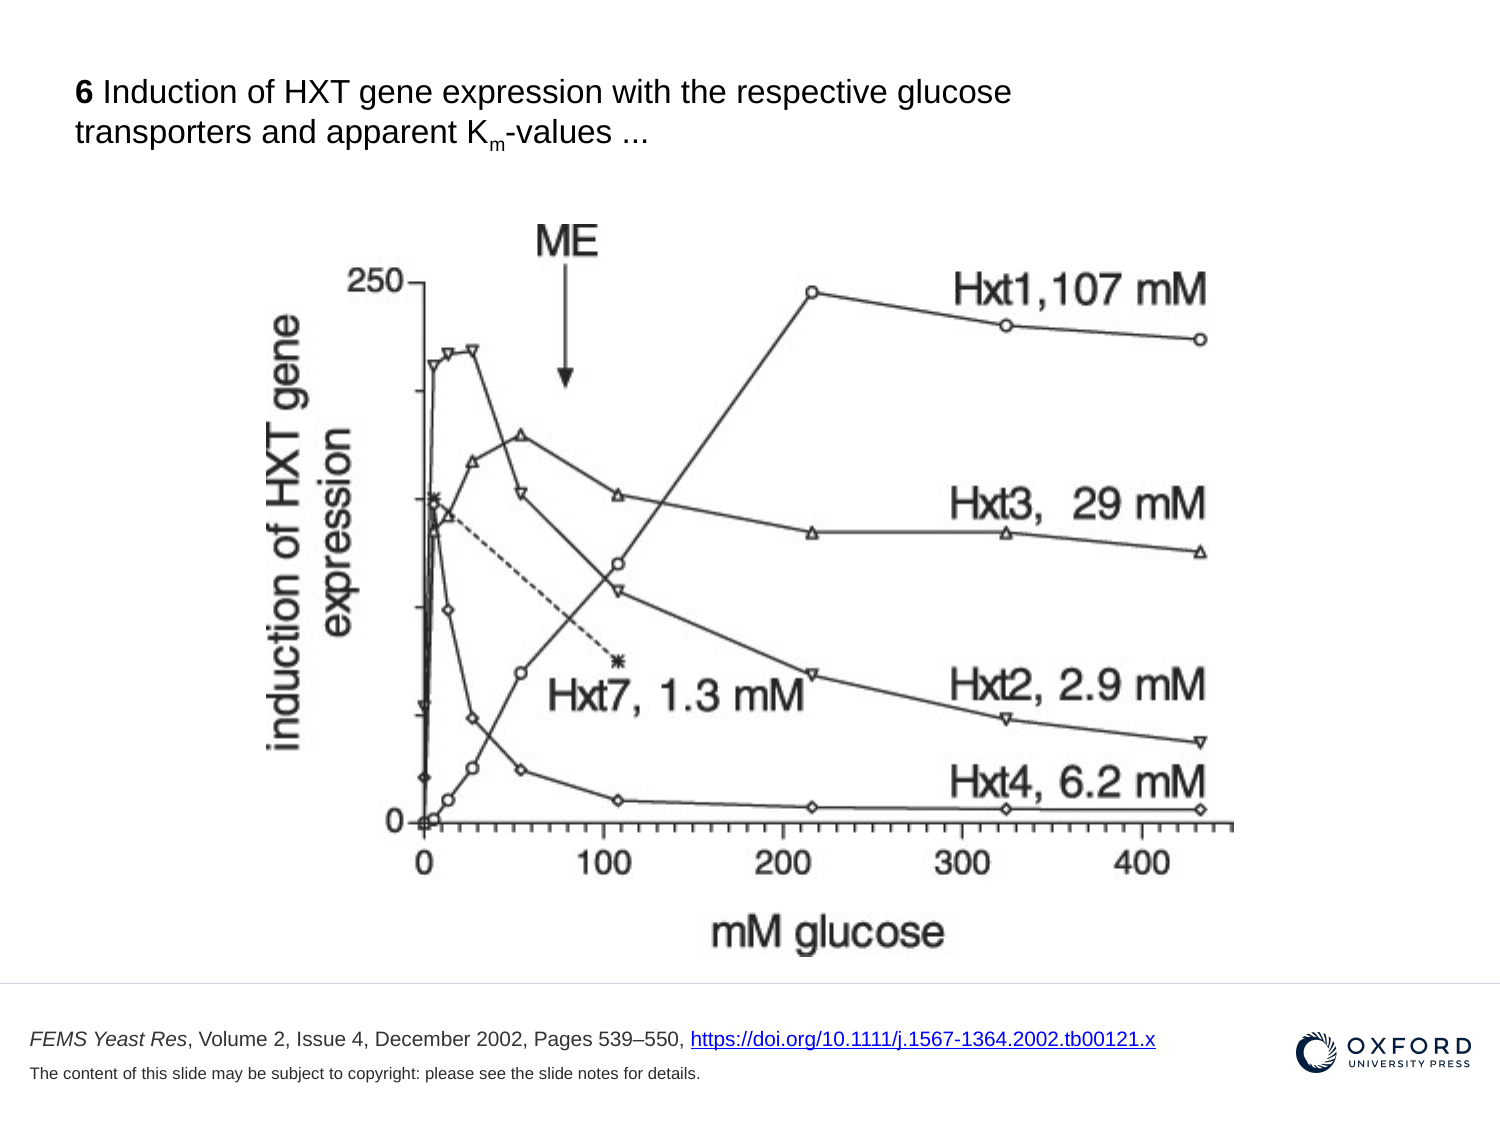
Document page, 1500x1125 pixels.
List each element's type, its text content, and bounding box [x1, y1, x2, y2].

picture [266, 224, 1234, 957]
footer FEMS Yeast Res, Volume 2, Issue 4, December 2002, Pages 539–550, https://doi.org/10.1111/j.1567-1364.2002.tb00121.x The content of this slide may be subject to copyright: please see the slide notes for details. [0, 983, 1260, 1125]
title 6 Induction of HXT gene expression with the respective glucose transporters and apparent Km-values ... [75, 69, 1078, 171]
picture [1296, 1032, 1471, 1073]
